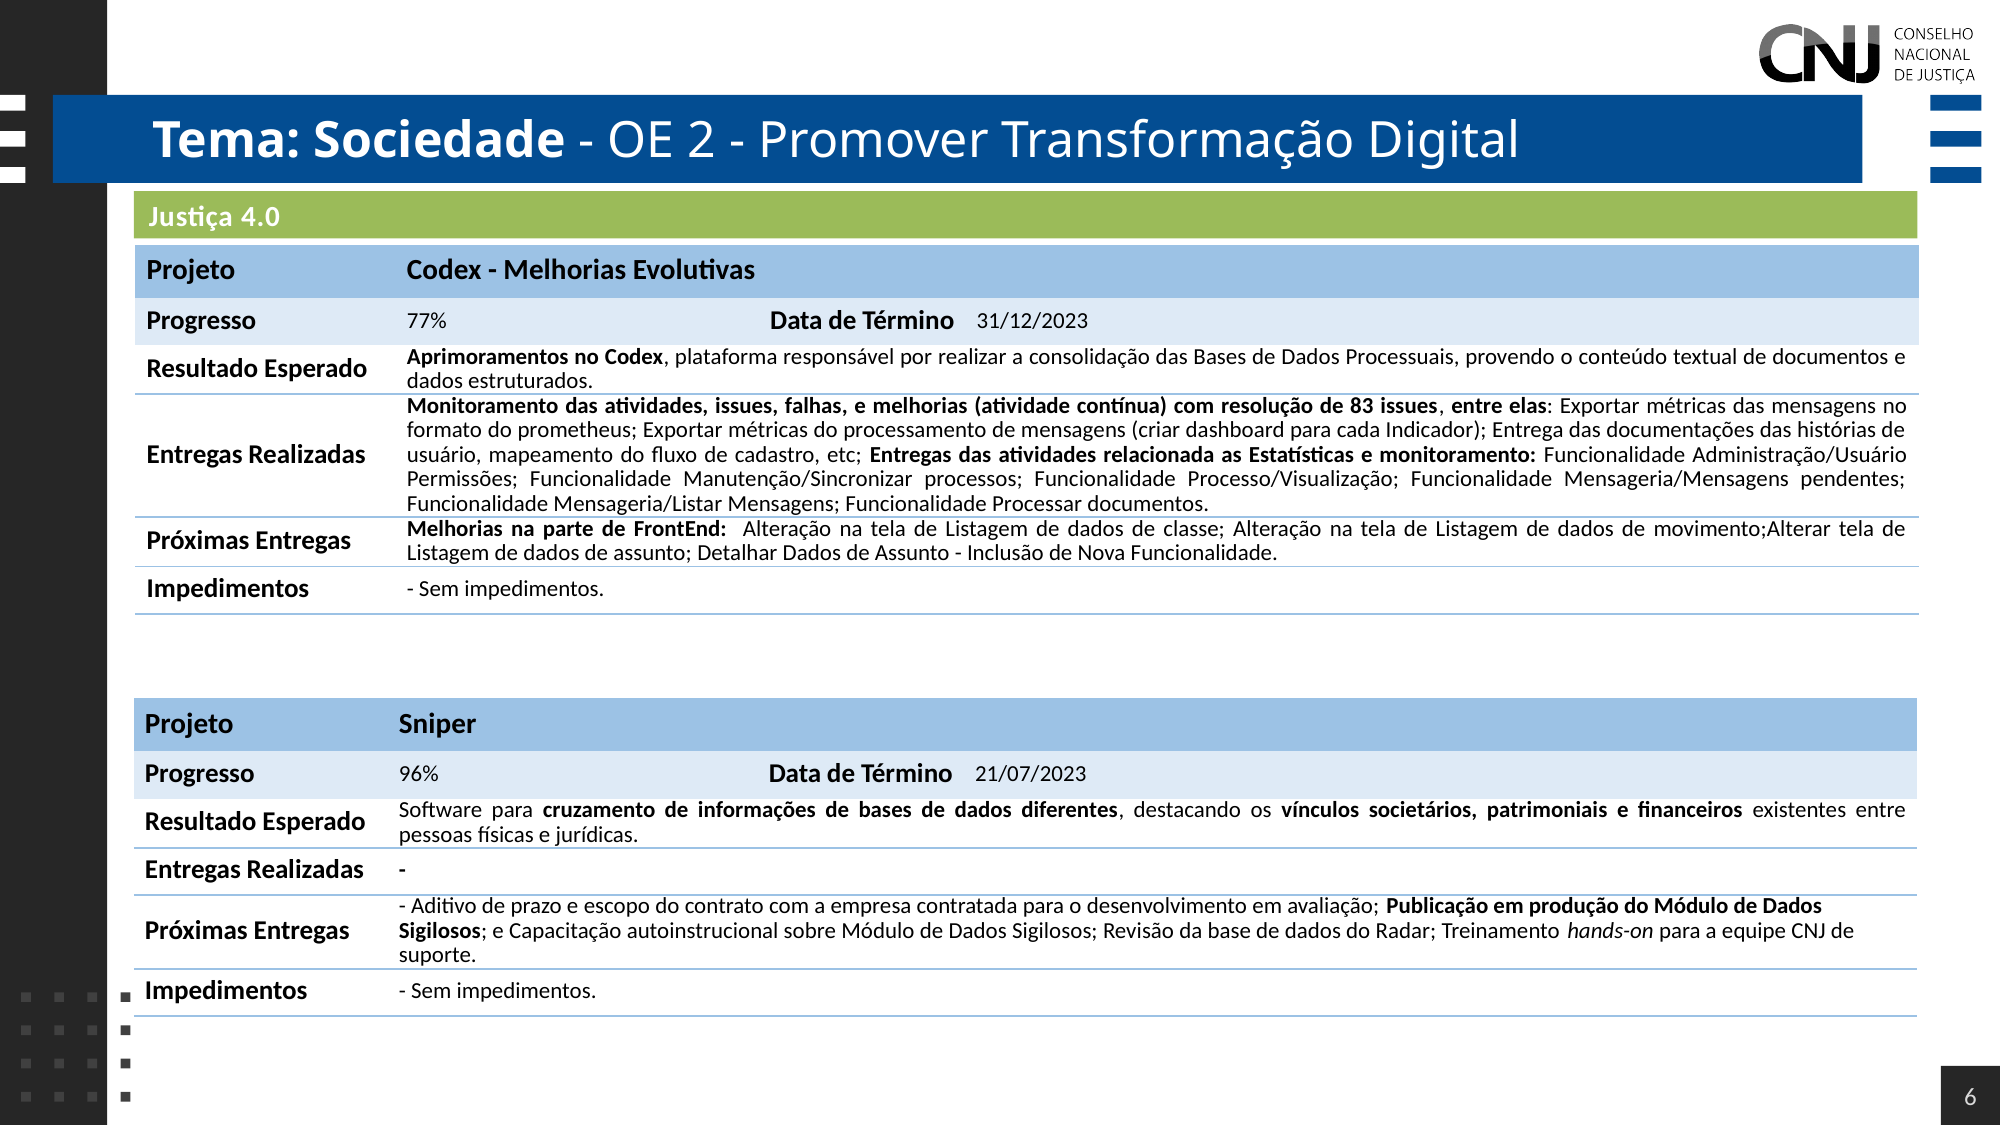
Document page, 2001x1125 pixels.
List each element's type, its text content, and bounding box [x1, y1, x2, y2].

table_cell Software para cruzamento de informações de bases de dados diferentes, destacando os vínculos societários, patrimoniais e financeiros existentes entre pessoas físicas e jurídicas. [388, 799, 1917, 847]
text_box Justiça 4.0 [133, 190, 1918, 239]
table_cell Progresso [135, 298, 396, 345]
slide_number 6 [1940, 1067, 2000, 1124]
table_cell - [388, 849, 1917, 894]
title Tema: Sociedade - OE 2 - Promover Transformação Digital [137, 95, 1863, 179]
table_cell Impedimentos [134, 970, 388, 1015]
table_header Codex - Melhorias Evolutivas [396, 245, 1919, 298]
table_cell - Sem impedimentos. [396, 567, 1919, 613]
table_cell - Aditivo de prazo e escopo do contrato com a empresa contratada para o desenvolvimento em avaliação; Publicação em produção do Módulo de Dados Sigilosos; e Capacitação autoinstrucional sobre Módulo de Dados Sigilosos; Revisão da base de dados do Radar; Treinamento hands-on para a equipe CNJ de suporte. [388, 896, 1917, 968]
table_cell Monitoramento das atividades, issues, falhas, e melhorias (atividade contínua) com resolução de 83 issues, entre elas: Exportar métricas das mensagens no formato do prometheus; Exportar métricas do processamento de mensagens (criar dashboard para cada Indicador); Entrega das documentações das histórias de usuário, mapeamento do fluxo de cadastro, etc; Entregas das atividades relacionada as Estatísticas e monitoramento: Funcionalidade Administração/Usuário Permissões; Funcionalidade Manutenção/Sincronizar processos; Funcionalidade Processo/Visualização; Funcionalidade Mensageria/Mensagens pendentes; Funcionalidade Mensageria/Listar Mensagens; Funcionalidade Processar documentos. [396, 395, 1919, 516]
table_cell Progresso [134, 751, 388, 799]
table_cell 77% [396, 298, 700, 345]
table_cell Resultado Esperado [135, 345, 396, 393]
table_cell Próximas Entregas [135, 518, 396, 566]
table_header Projeto [135, 245, 396, 298]
table_cell 31/12/2023 [965, 298, 1919, 345]
table_cell Aprimoramentos no Codex, plataforma responsável por realizar a consolidação das Bases de Dados Processuais, provendo o conteúdo textual de documentos e dados estruturados. [396, 345, 1919, 393]
table_header Projeto [134, 698, 388, 751]
table_cell Impedimentos [135, 567, 396, 613]
table_cell Melhorias na parte de FrontEnd: Alteração na tela de Listagem de dados de classe; Alteração na tela de Listagem de dados de movimento;Alterar tela de Listagem de dados de assunto; Detalhar Dados de Assunto - Inclusão de Nova Funcionalidade. [396, 518, 1919, 566]
table_cell 21/07/2023 [964, 751, 1917, 799]
table_cell 96% [388, 751, 698, 799]
table_cell - Sem impedimentos. [388, 970, 1917, 1015]
table_cell Entregas Realizadas [135, 395, 396, 516]
table_cell Data de Término [700, 298, 965, 345]
table_cell Data de Término [698, 751, 964, 799]
table_cell Resultado Esperado [134, 799, 388, 847]
table_header Sniper [388, 698, 1917, 751]
table_cell Entregas Realizadas [134, 849, 388, 894]
picture [1759, 24, 1975, 84]
table_cell Próximas Entregas [134, 896, 388, 968]
